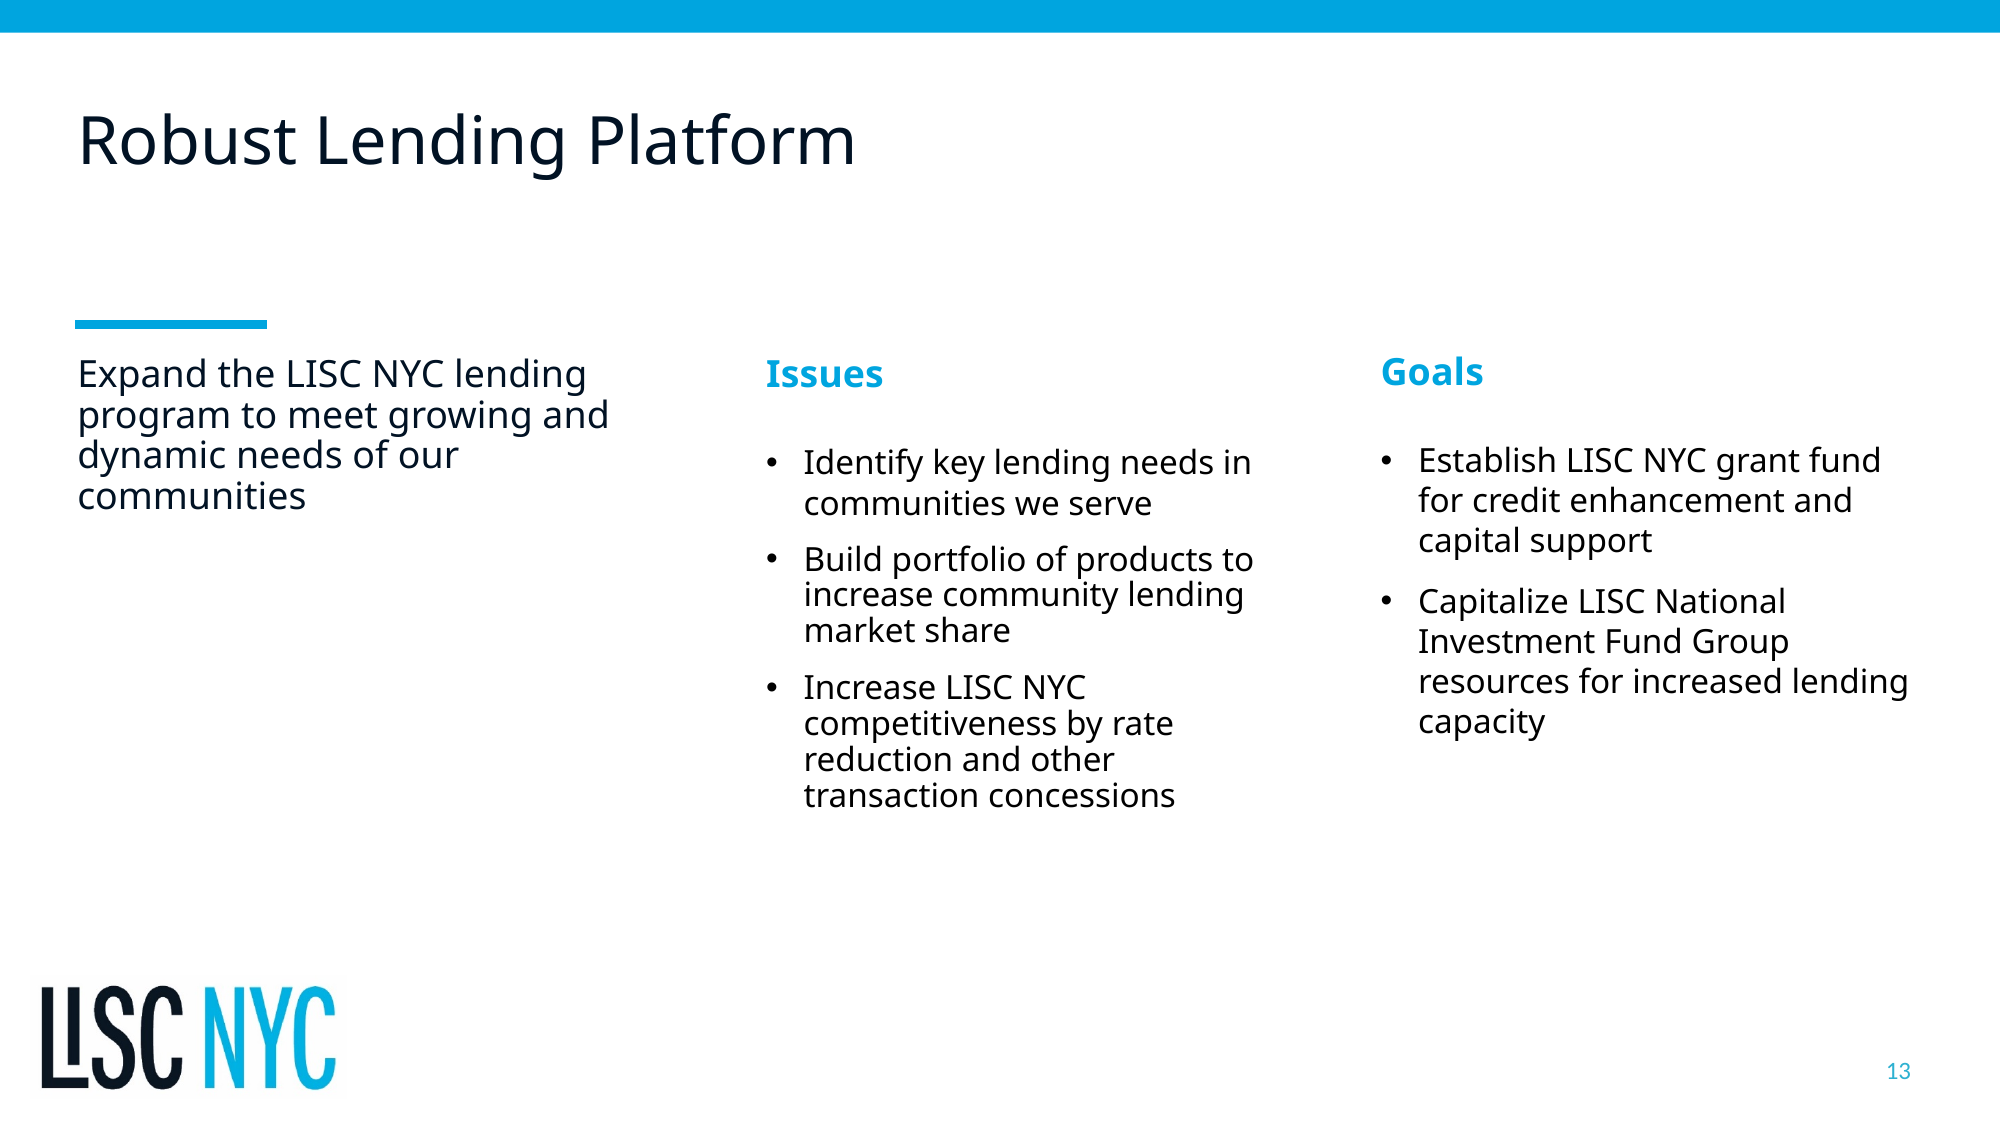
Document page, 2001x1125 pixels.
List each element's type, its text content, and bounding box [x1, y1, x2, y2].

list Expand the LISC NYC lending program to meet growing and dynamic needs of our communities [62, 348, 641, 835]
slide_number 13 [1871, 1039, 1938, 1100]
picture [30, 975, 347, 1099]
list Issues Identify key lending needs in communities we serve Build portfolio of products to increase community lending market share Increase LISC NYC competitiveness by rate reduction and other transaction concessions [751, 348, 1314, 938]
title Robust Lending Platform [62, 99, 1938, 229]
list Goals Establish LISC NYC grant fund for credit enhancement and capital support Capitalize LISC National Investment Fund Group resources for increased lending capacity [1365, 345, 1929, 936]
